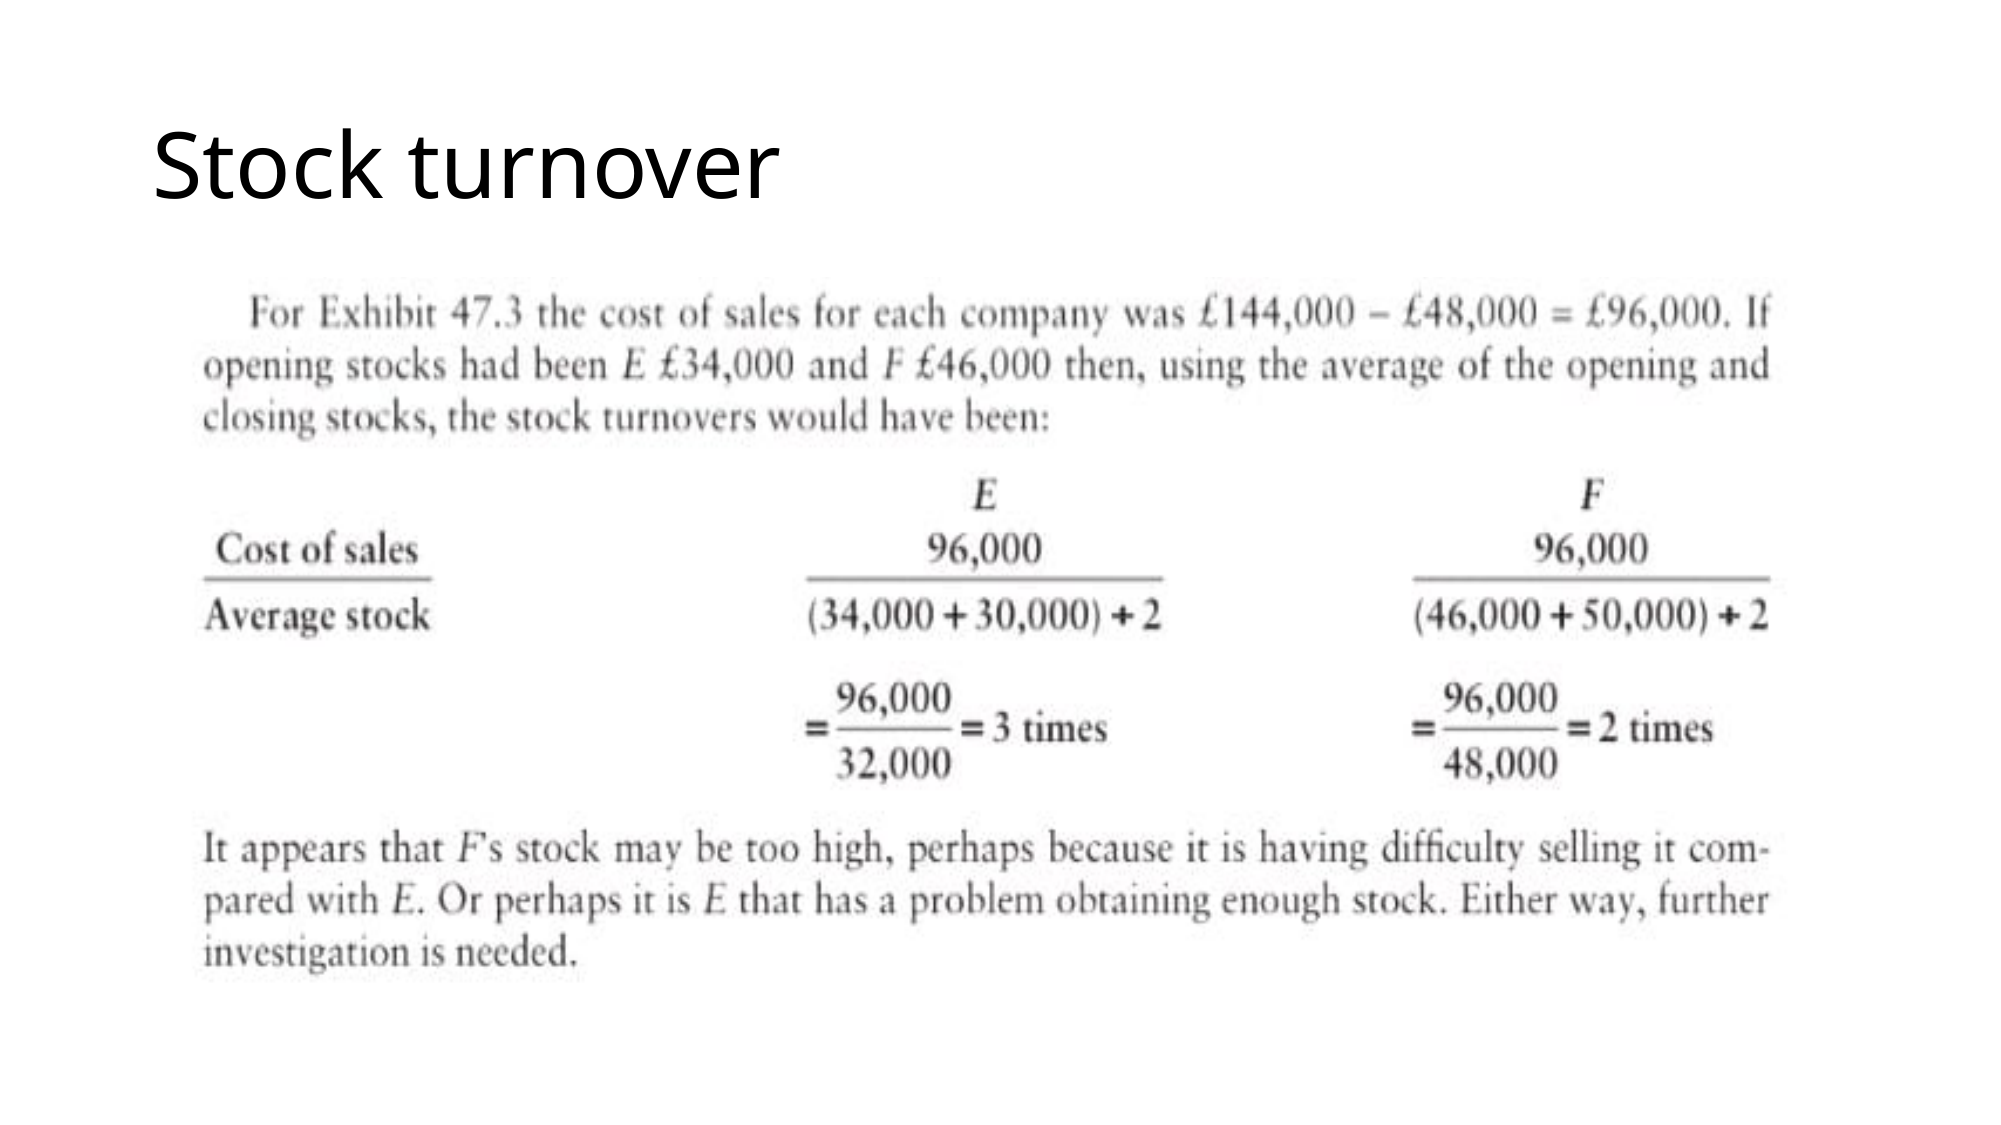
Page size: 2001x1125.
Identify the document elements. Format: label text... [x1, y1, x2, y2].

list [137, 277, 1825, 999]
title Stock turnover [137, 59, 1863, 278]
